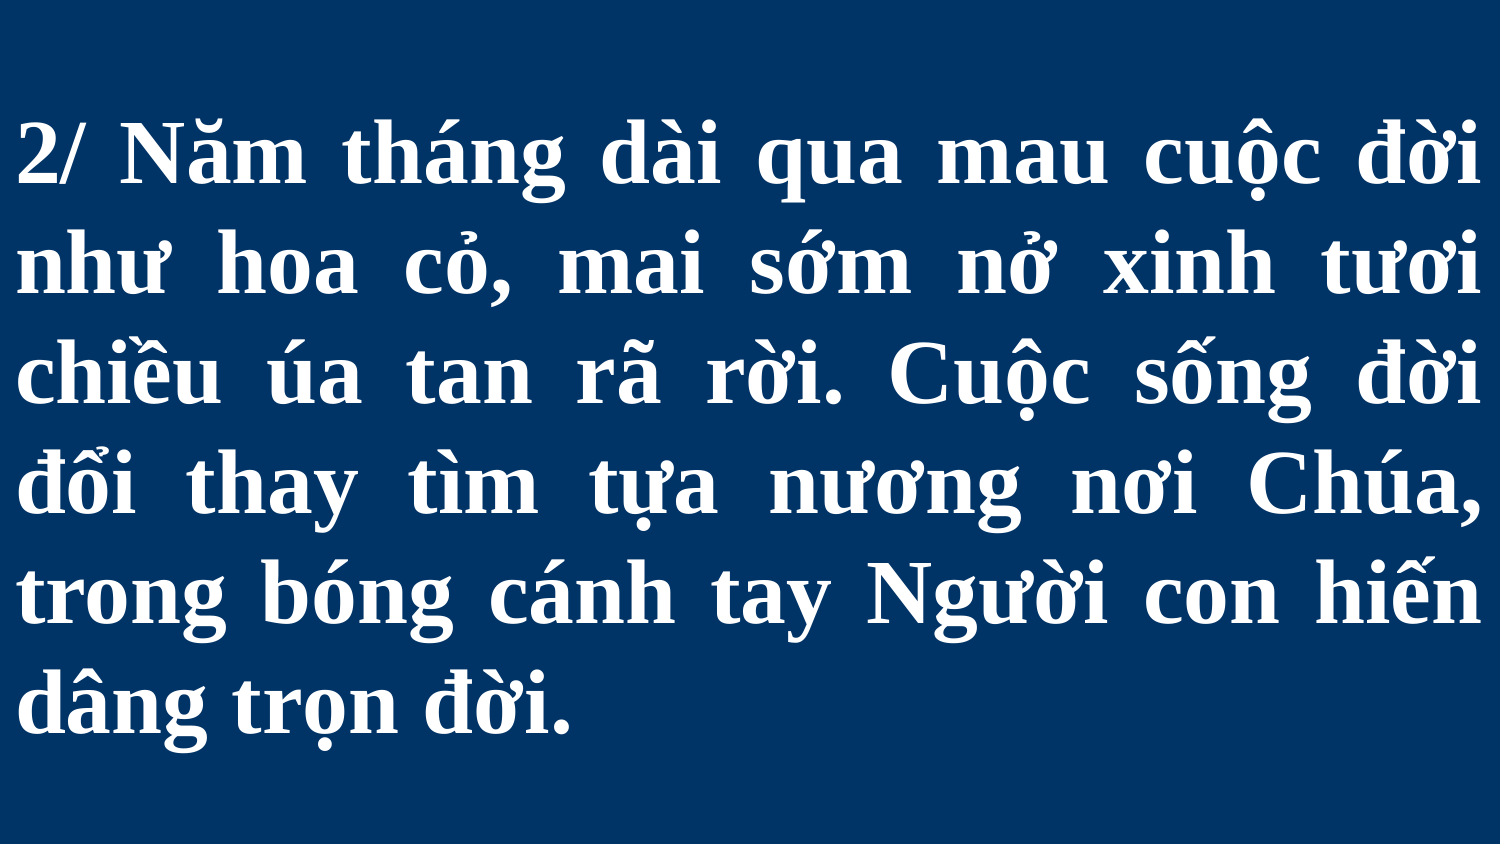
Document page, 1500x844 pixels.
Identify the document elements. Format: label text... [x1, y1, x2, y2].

title 2/ Năm tháng dài qua mau cuộc đời như hoa cỏ, mai sớm nở xinh tươi chiều úa tan rã rời. Cuộc sống đời đổi thay tìm tựa nương nơi Chúa, trong bóng cánh tay Người con hiến dâng trọn đời. [0, 0, 1500, 844]
